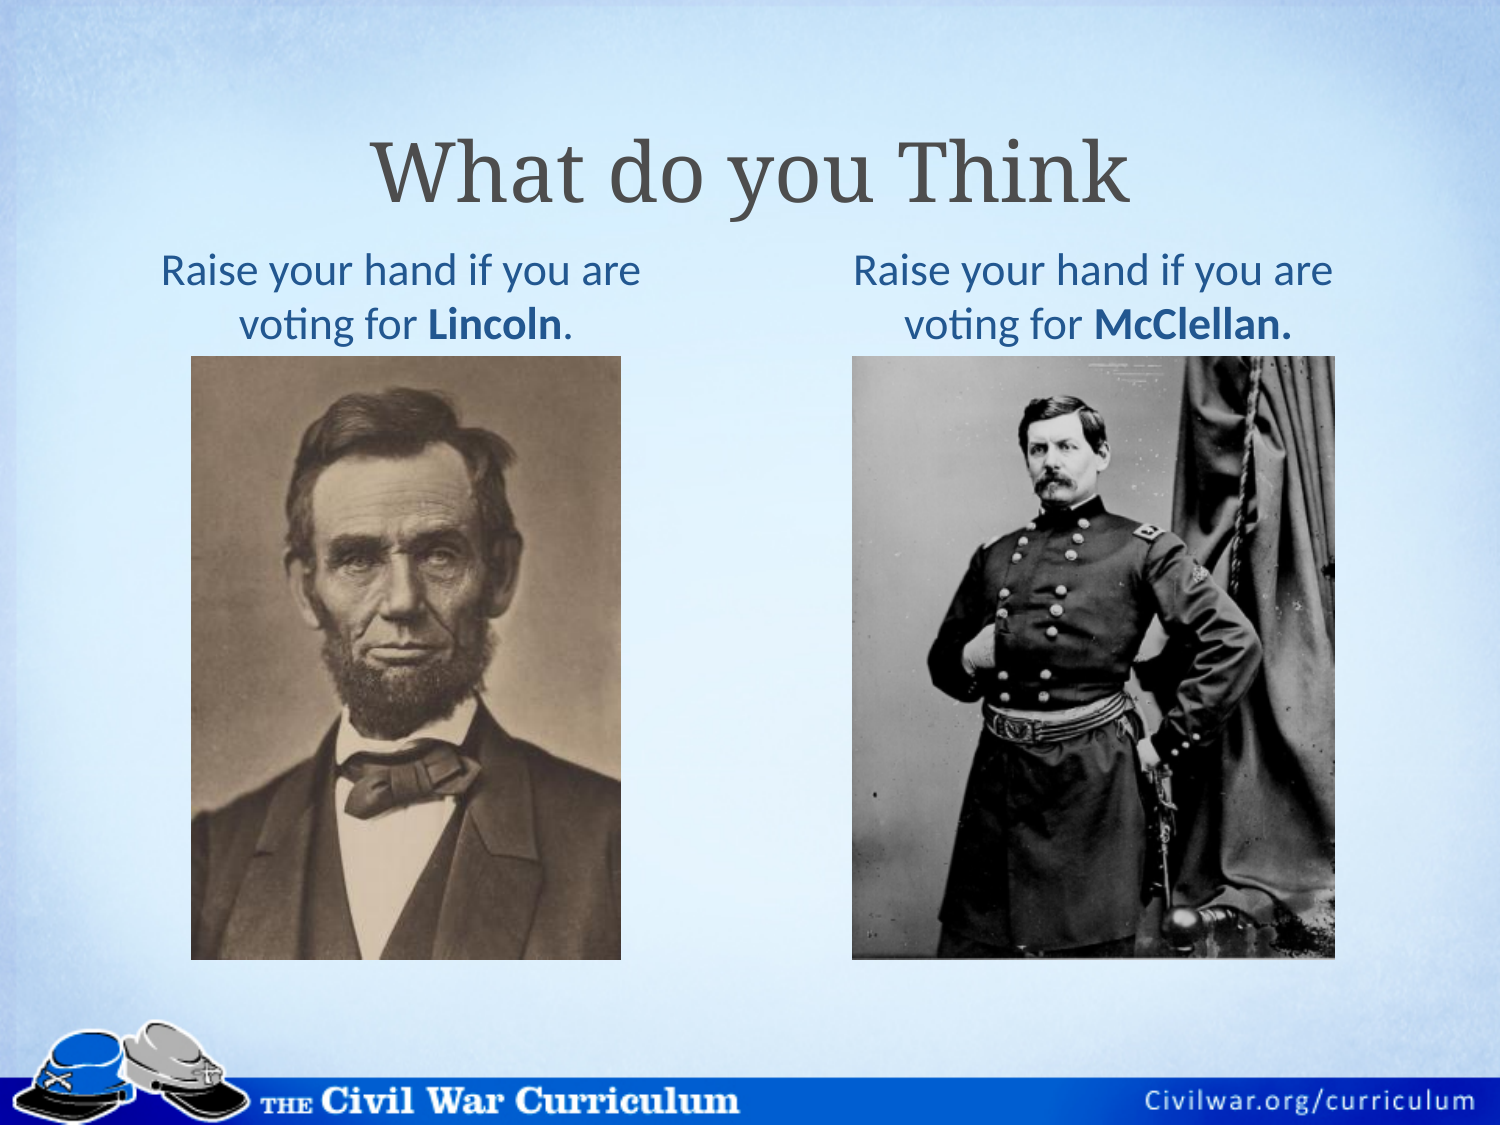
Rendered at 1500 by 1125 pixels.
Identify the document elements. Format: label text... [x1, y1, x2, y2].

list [191, 356, 621, 960]
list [852, 356, 1335, 960]
picture [0, 0, 1500, 1125]
title What do you Think [75, 105, 1425, 233]
list Raise your hand if you are voting for McClellan. [761, 251, 1425, 357]
list Raise your hand if you are voting for Lincoln. [75, 251, 738, 357]
